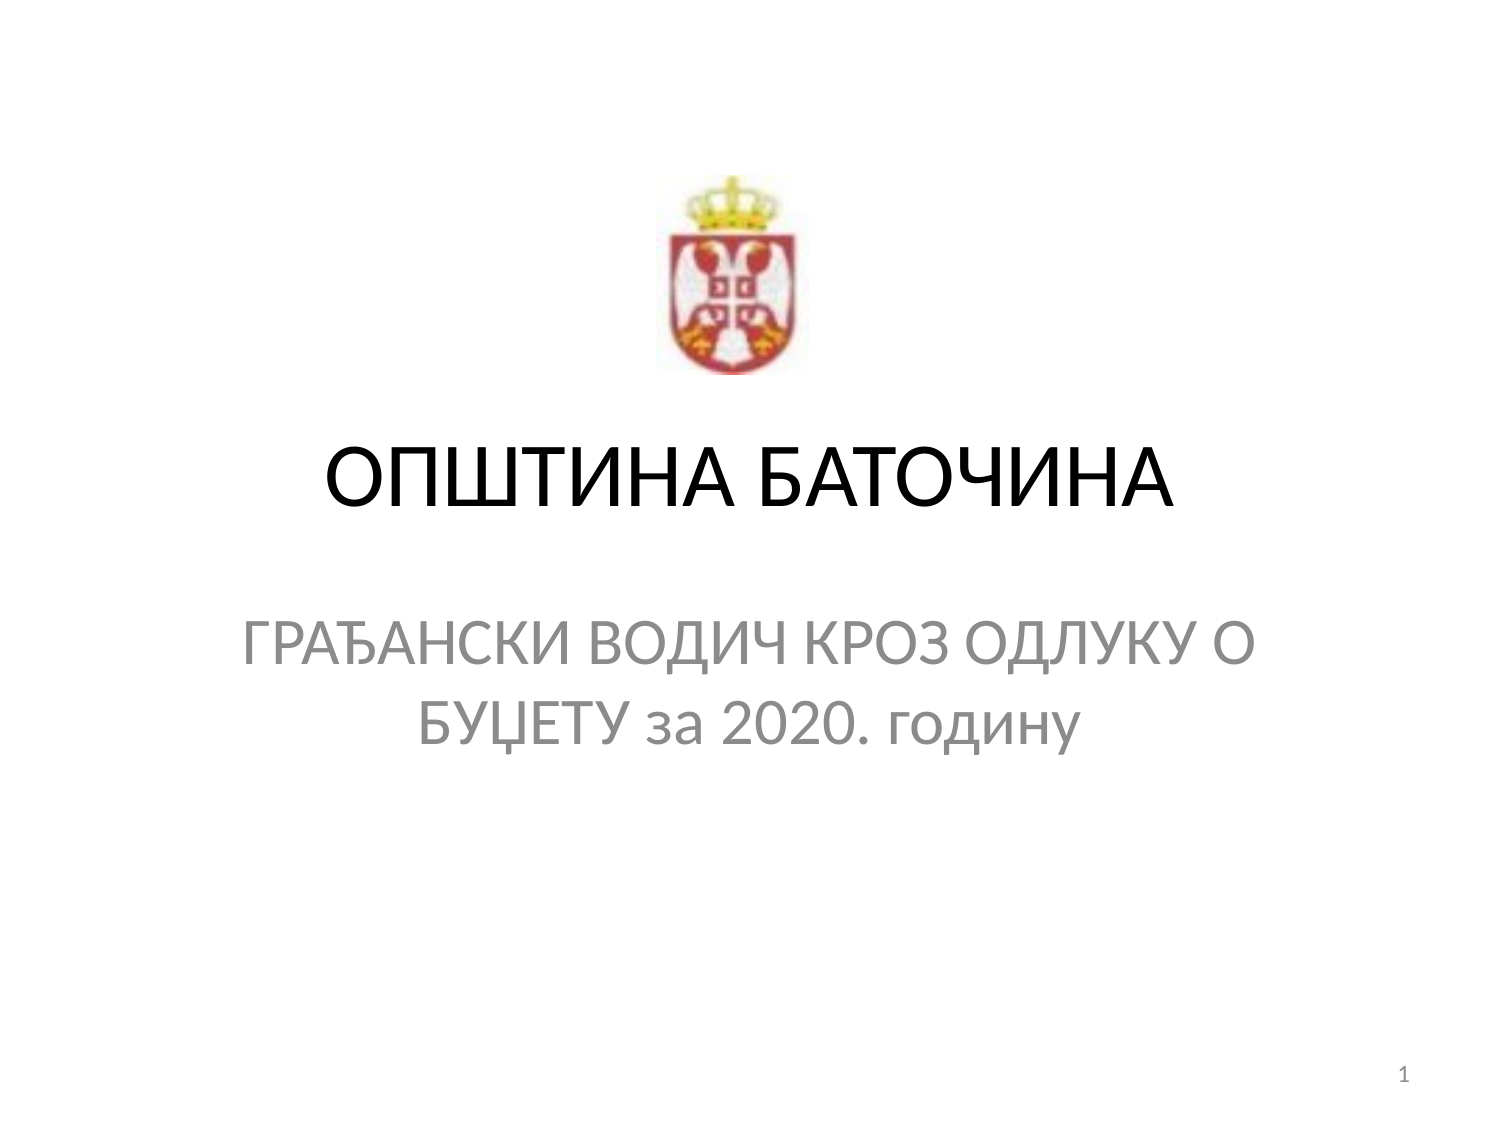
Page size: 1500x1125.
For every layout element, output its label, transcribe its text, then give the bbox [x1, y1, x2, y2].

slide_number 1 [1074, 1042, 1425, 1103]
title ОПШТИНА БАТОЧИНА [112, 349, 1388, 591]
subtitle ГРАЂАНСКИ ВОДИЧ КРОЗ ОДЛУКУ О БУЏЕТУ за 2020. годину [225, 590, 1275, 853]
picture [655, 175, 809, 376]
